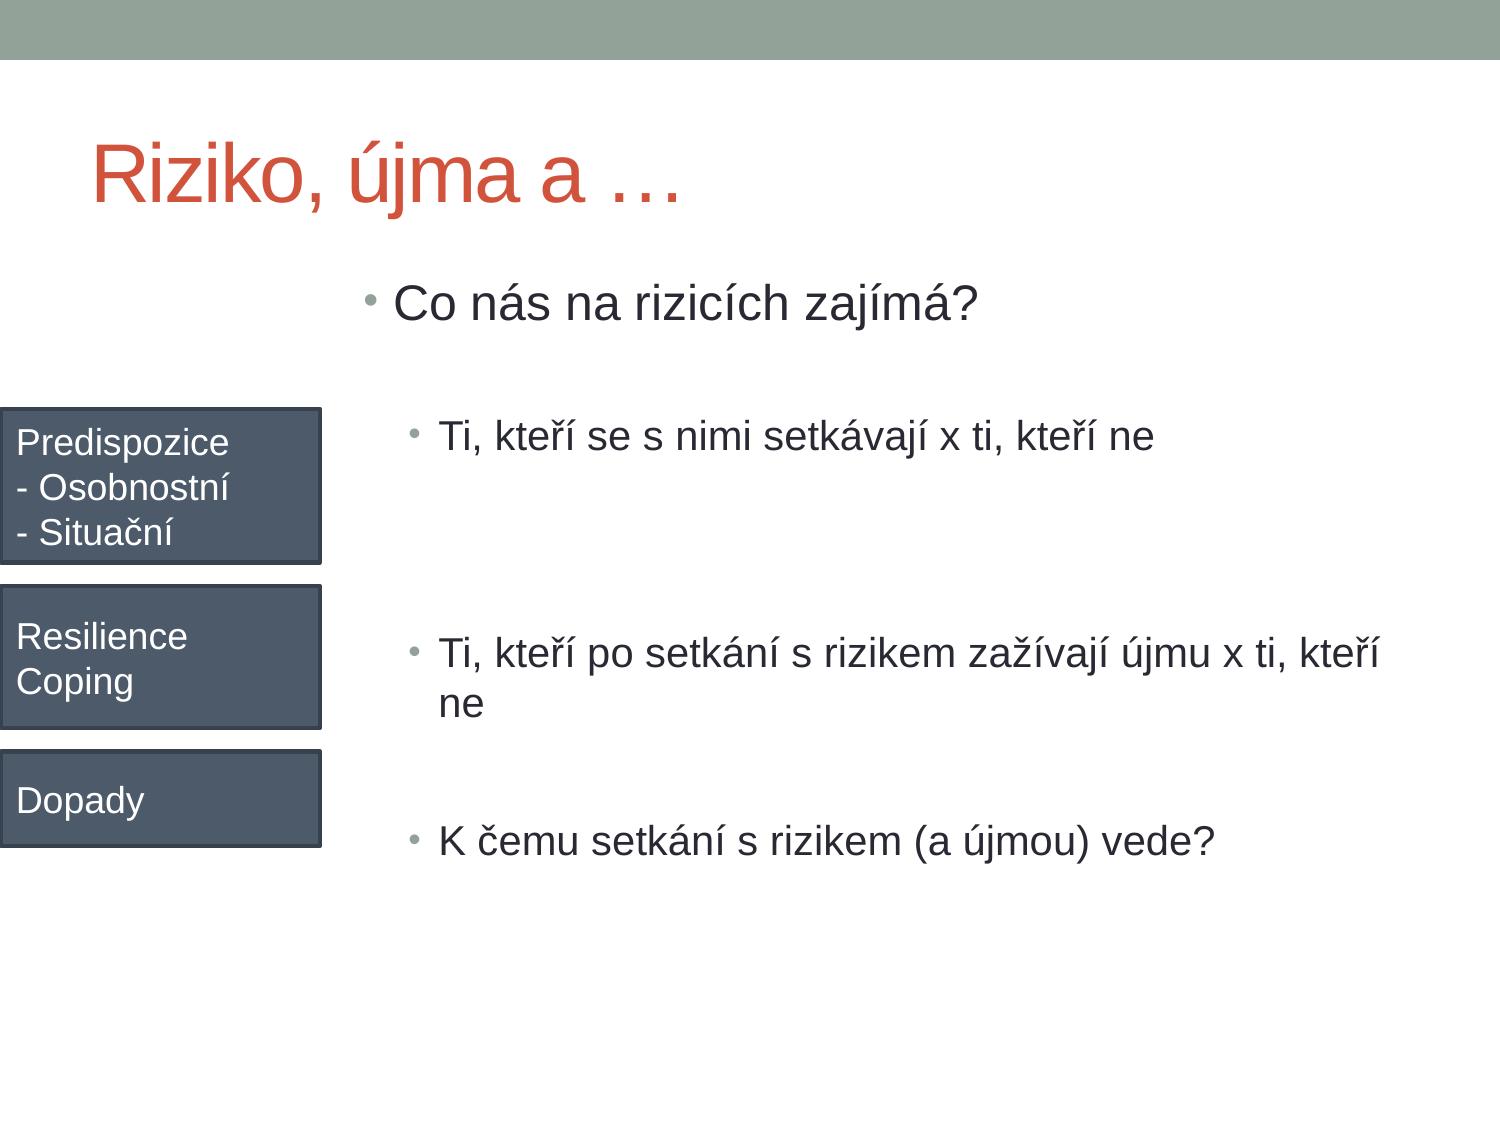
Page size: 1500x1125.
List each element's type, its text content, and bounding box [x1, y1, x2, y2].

title Riziko, újma a … [75, 87, 1425, 250]
text_box Resilience Coping [0, 584, 322, 730]
text_box Dopady [0, 749, 322, 848]
list Co nás na rizicích zajímá? Ti, kteří se s nimi setkávají x ti, kteří ne Ti, kteří po setkání s rizikem zažívají újmu x ti, kteří ne K čemu setkání s rizikem (a újmou) vede? [348, 262, 1425, 1063]
text_box Predispozice - Osobnostní - Situační [0, 407, 322, 565]
